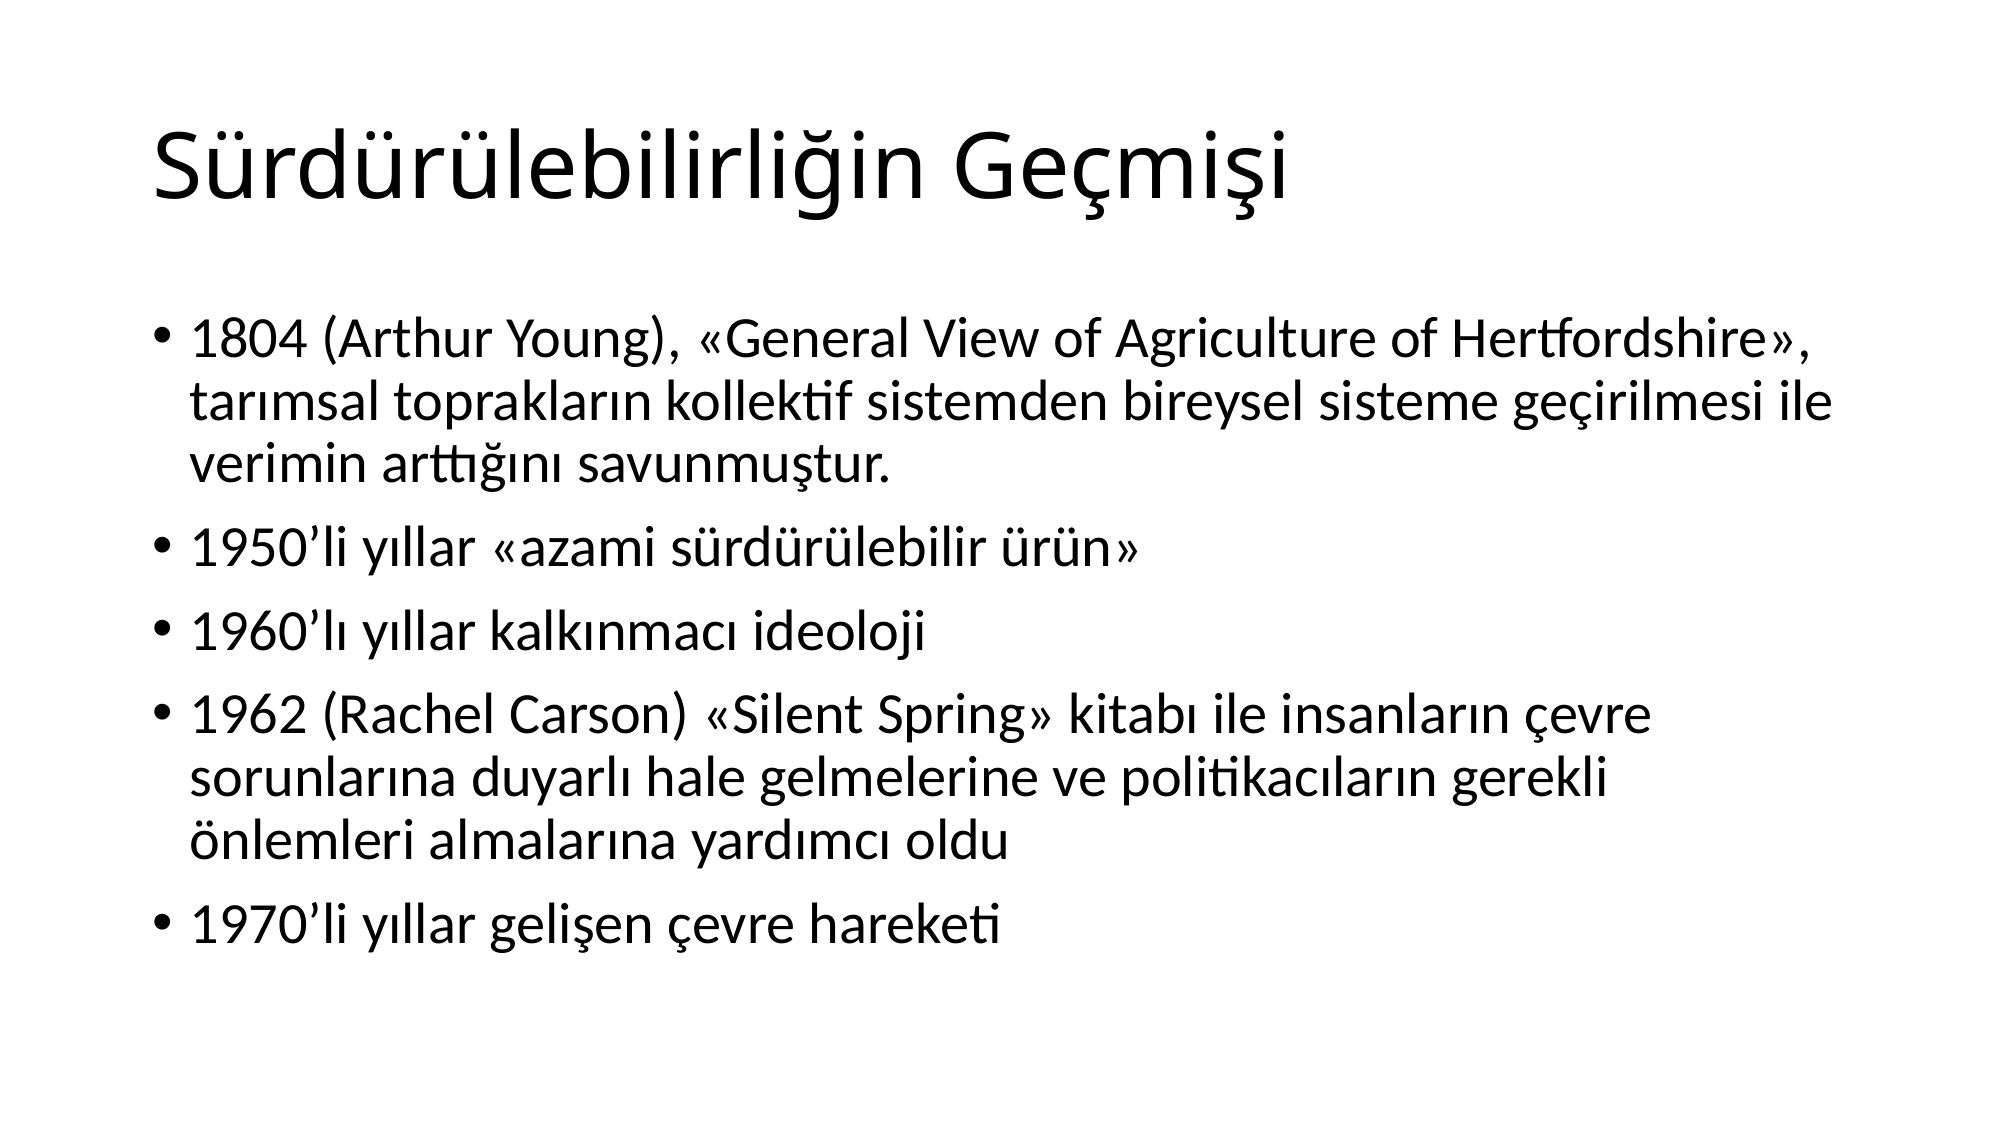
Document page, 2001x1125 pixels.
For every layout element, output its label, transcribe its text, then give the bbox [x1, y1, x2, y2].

list 1804 (Arthur Young), «General View of Agriculture of Hertfordshire», tarımsal toprakların kollektif sistemden bireysel sisteme geçirilmesi ile verimin arttığını savunmuştur. 1950’li yıllar «azami sürdürülebilir ürün» 1960’lı yıllar kalkınmacı ideoloji 1962 (Rachel Carson) «Silent Spring» kitabı ile insanların çevre sorunlarına duyarlı hale gelmelerine ve politikacıların gerekli önlemleri almalarına yardımcı oldu 1970’li yıllar gelişen çevre hareketi [137, 299, 1863, 1014]
title Sürdürülebilirliğin Geçmişi [137, 59, 1863, 278]
